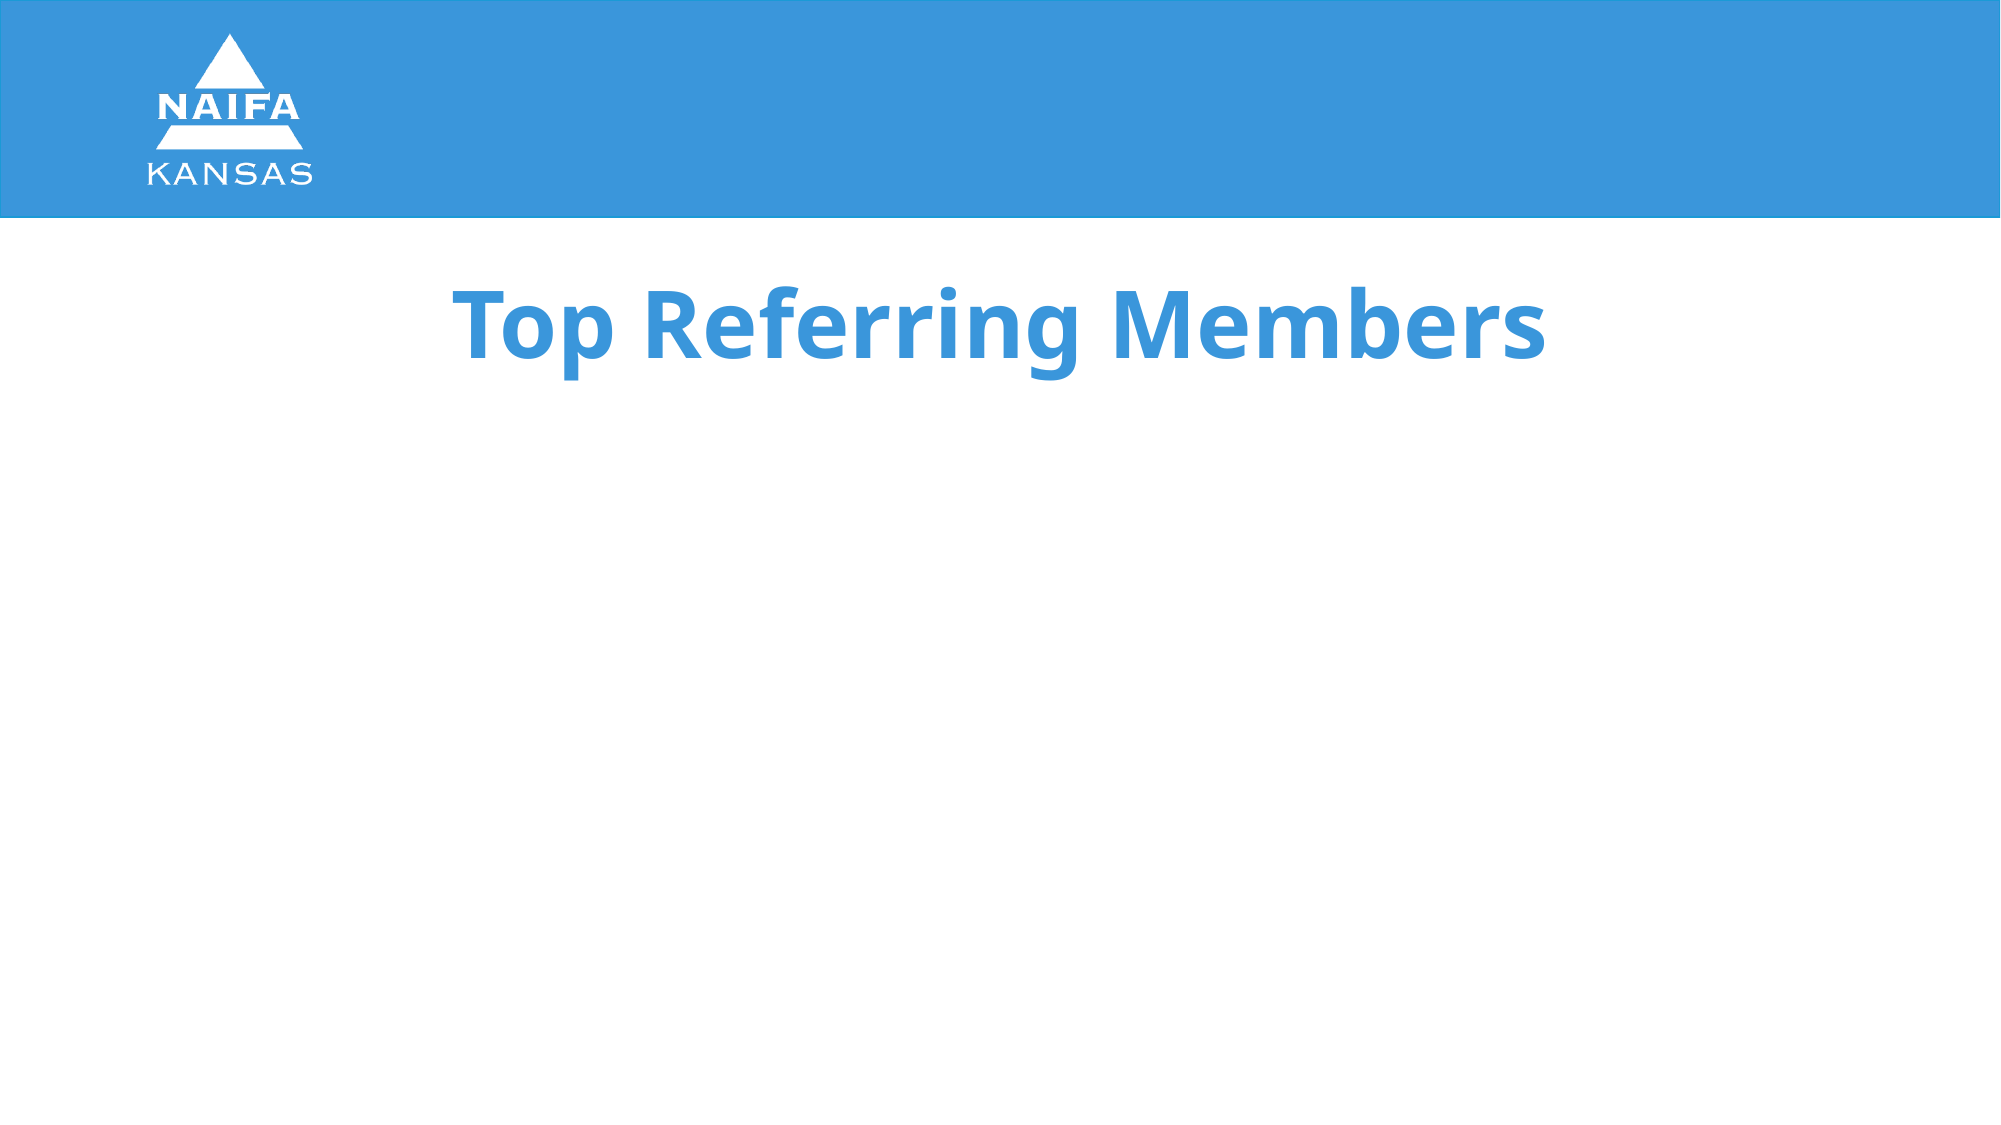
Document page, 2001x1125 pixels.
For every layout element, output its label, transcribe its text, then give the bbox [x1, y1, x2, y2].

picture [147, 33, 312, 185]
title Top Referring Members [243, 219, 1756, 437]
